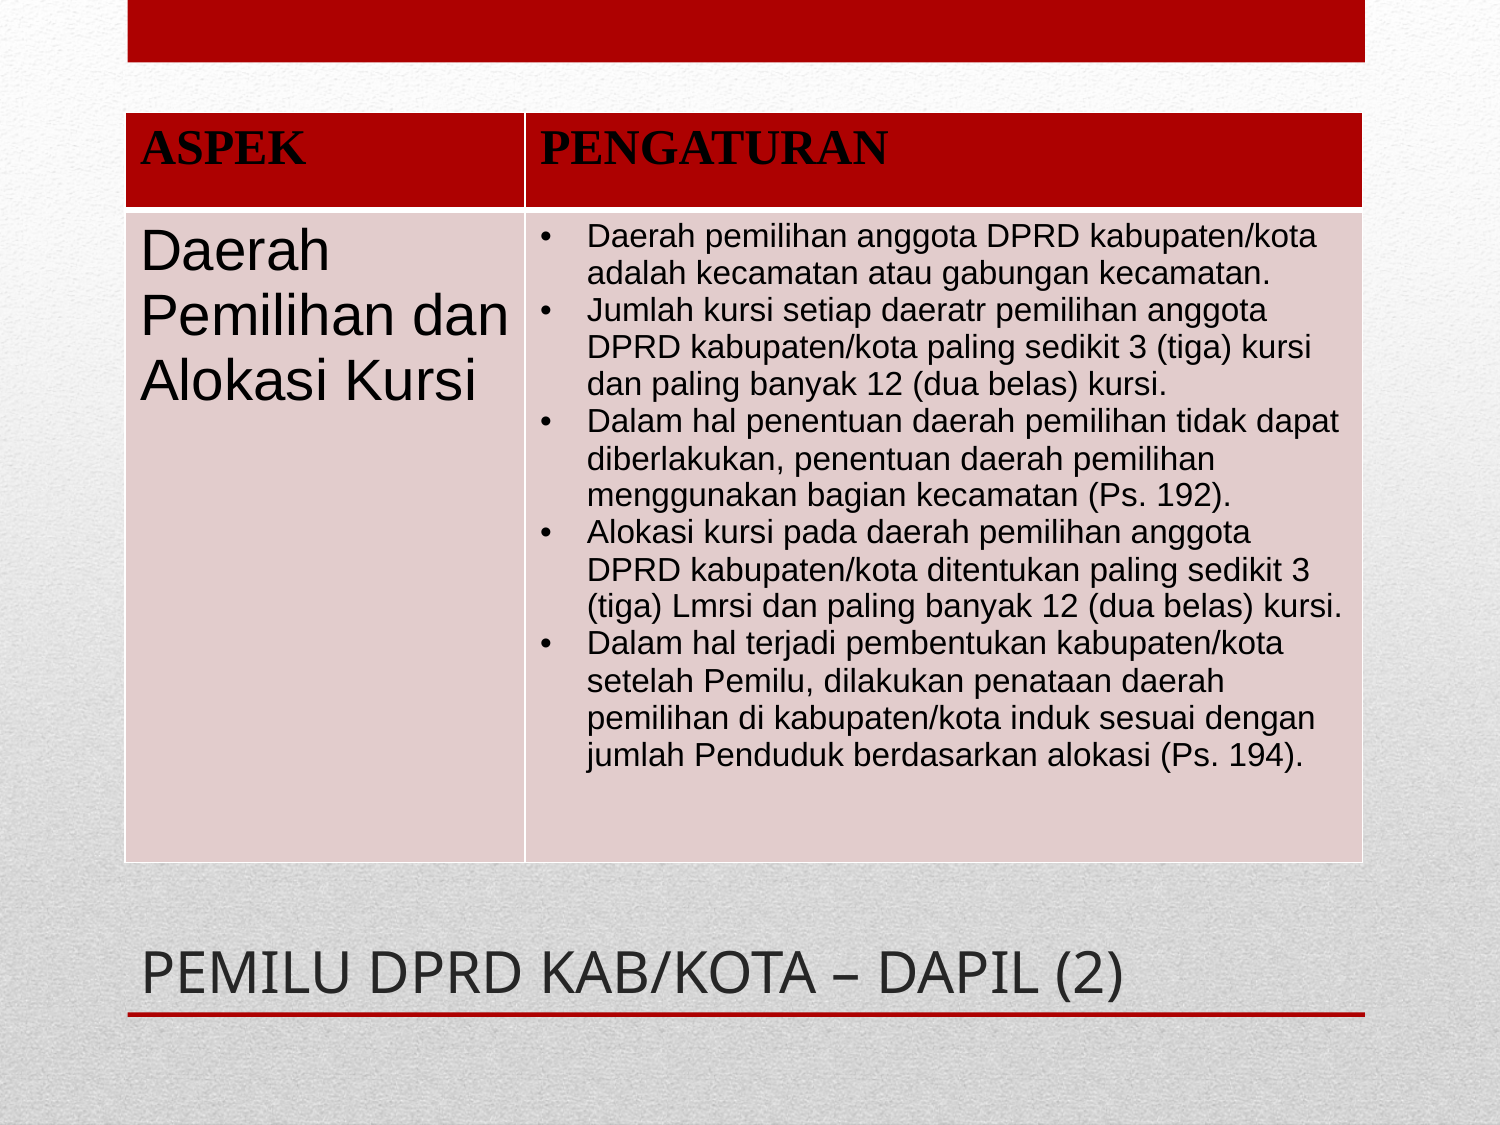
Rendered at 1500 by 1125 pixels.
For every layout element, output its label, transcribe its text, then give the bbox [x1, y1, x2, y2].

title PEMILU DPRD KAB/KOTA – DAPIL (2) [125, 863, 1363, 1013]
table_cell Daerah Pemilihan dan Alokasi Kursi [126, 213, 524, 862]
table_cell Daerah pemilihan anggota DPRD kabupaten/kota adalah kecamatan atau gabungan kecamatan. Jumlah kursi setiap daeratr pemilihan anggota DPRD kabupaten/kota paling sedikit 3 (tiga) kursi dan paling banyak 12 (dua belas) kursi. Dalam hal penentuan daerah pemilihan tidak dapat diberlakukan, penentuan daerah pemilihan menggunakan bagian kecamatan (Ps. 192). Alokasi kursi pada daerah pemilihan anggota DPRD kabupaten/kota ditentukan paling sedikit 3 (tiga) Lmrsi dan paling banyak 12 (dua belas) kursi. Dalam hal terjadi pembentukan kabupaten/kota setelah Pemilu, dilakukan penataan daerah pemilihan di kabupaten/kota induk sesuai dengan jumlah Penduduk berdasarkan alokasi (Ps. 194). [526, 213, 1362, 862]
table_header ASPEK [126, 113, 524, 207]
table_header PENGATURAN [526, 113, 1362, 207]
